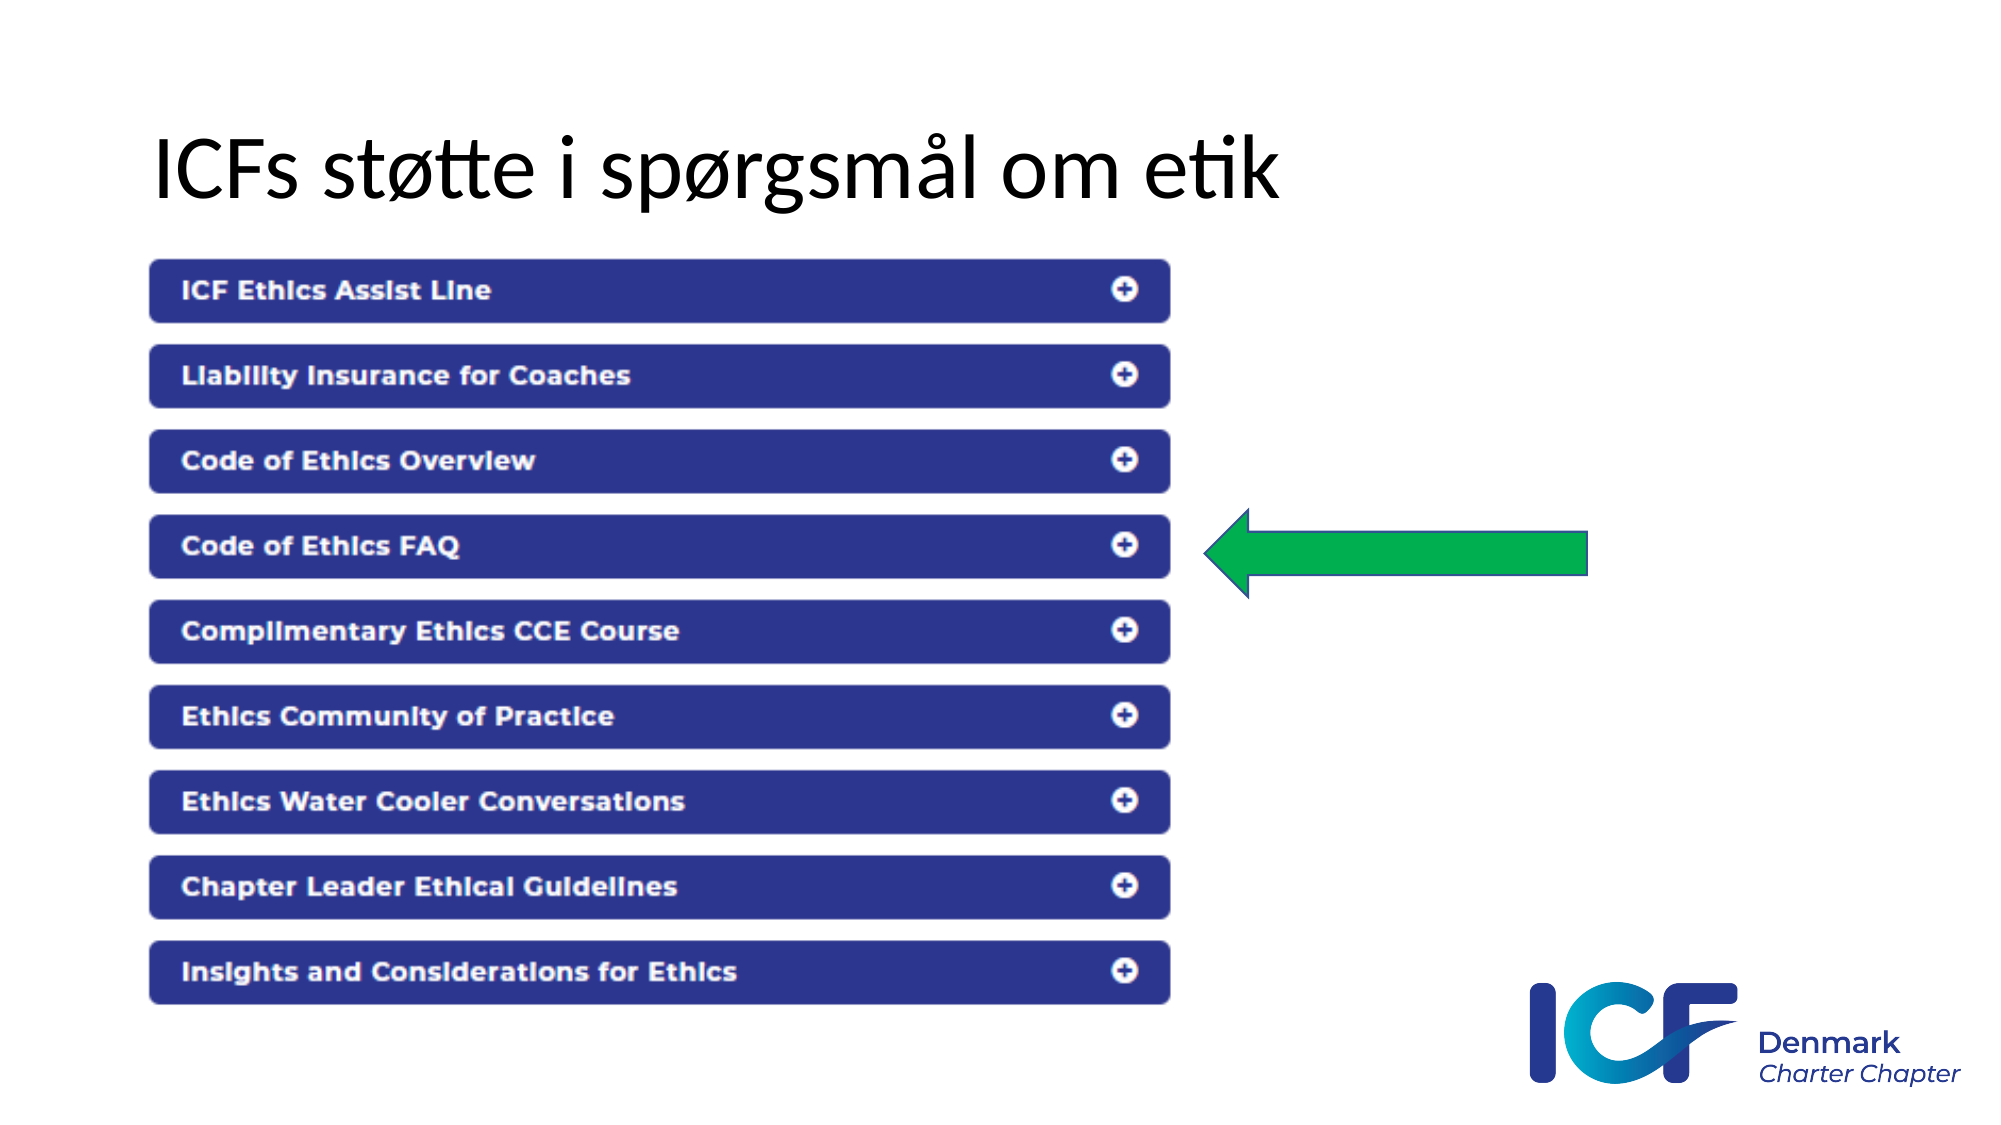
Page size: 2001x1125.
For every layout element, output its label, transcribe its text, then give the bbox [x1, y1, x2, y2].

text_box [1205, 507, 1588, 600]
picture [137, 232, 1205, 1037]
title ICFs støtte i spørgsmål om etik [137, 59, 1863, 278]
picture [1520, 973, 1971, 1093]
